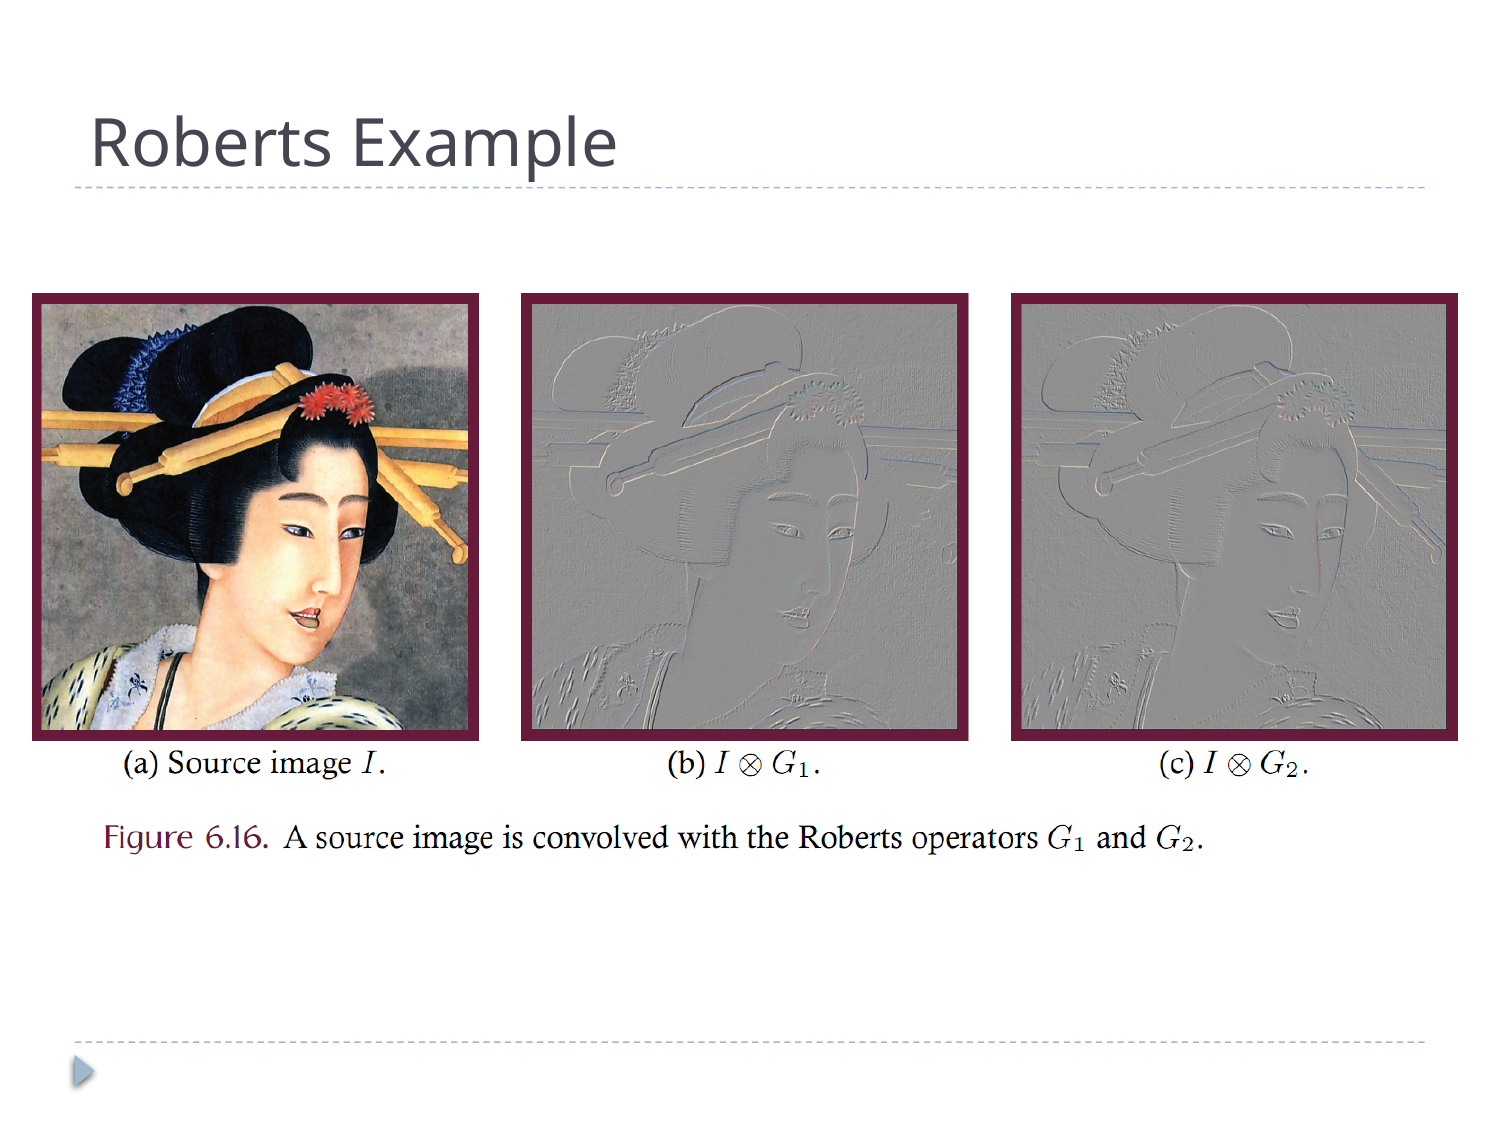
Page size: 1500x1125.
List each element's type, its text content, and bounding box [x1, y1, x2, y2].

title Roberts Example [75, 37, 1425, 188]
picture [24, 287, 1463, 858]
